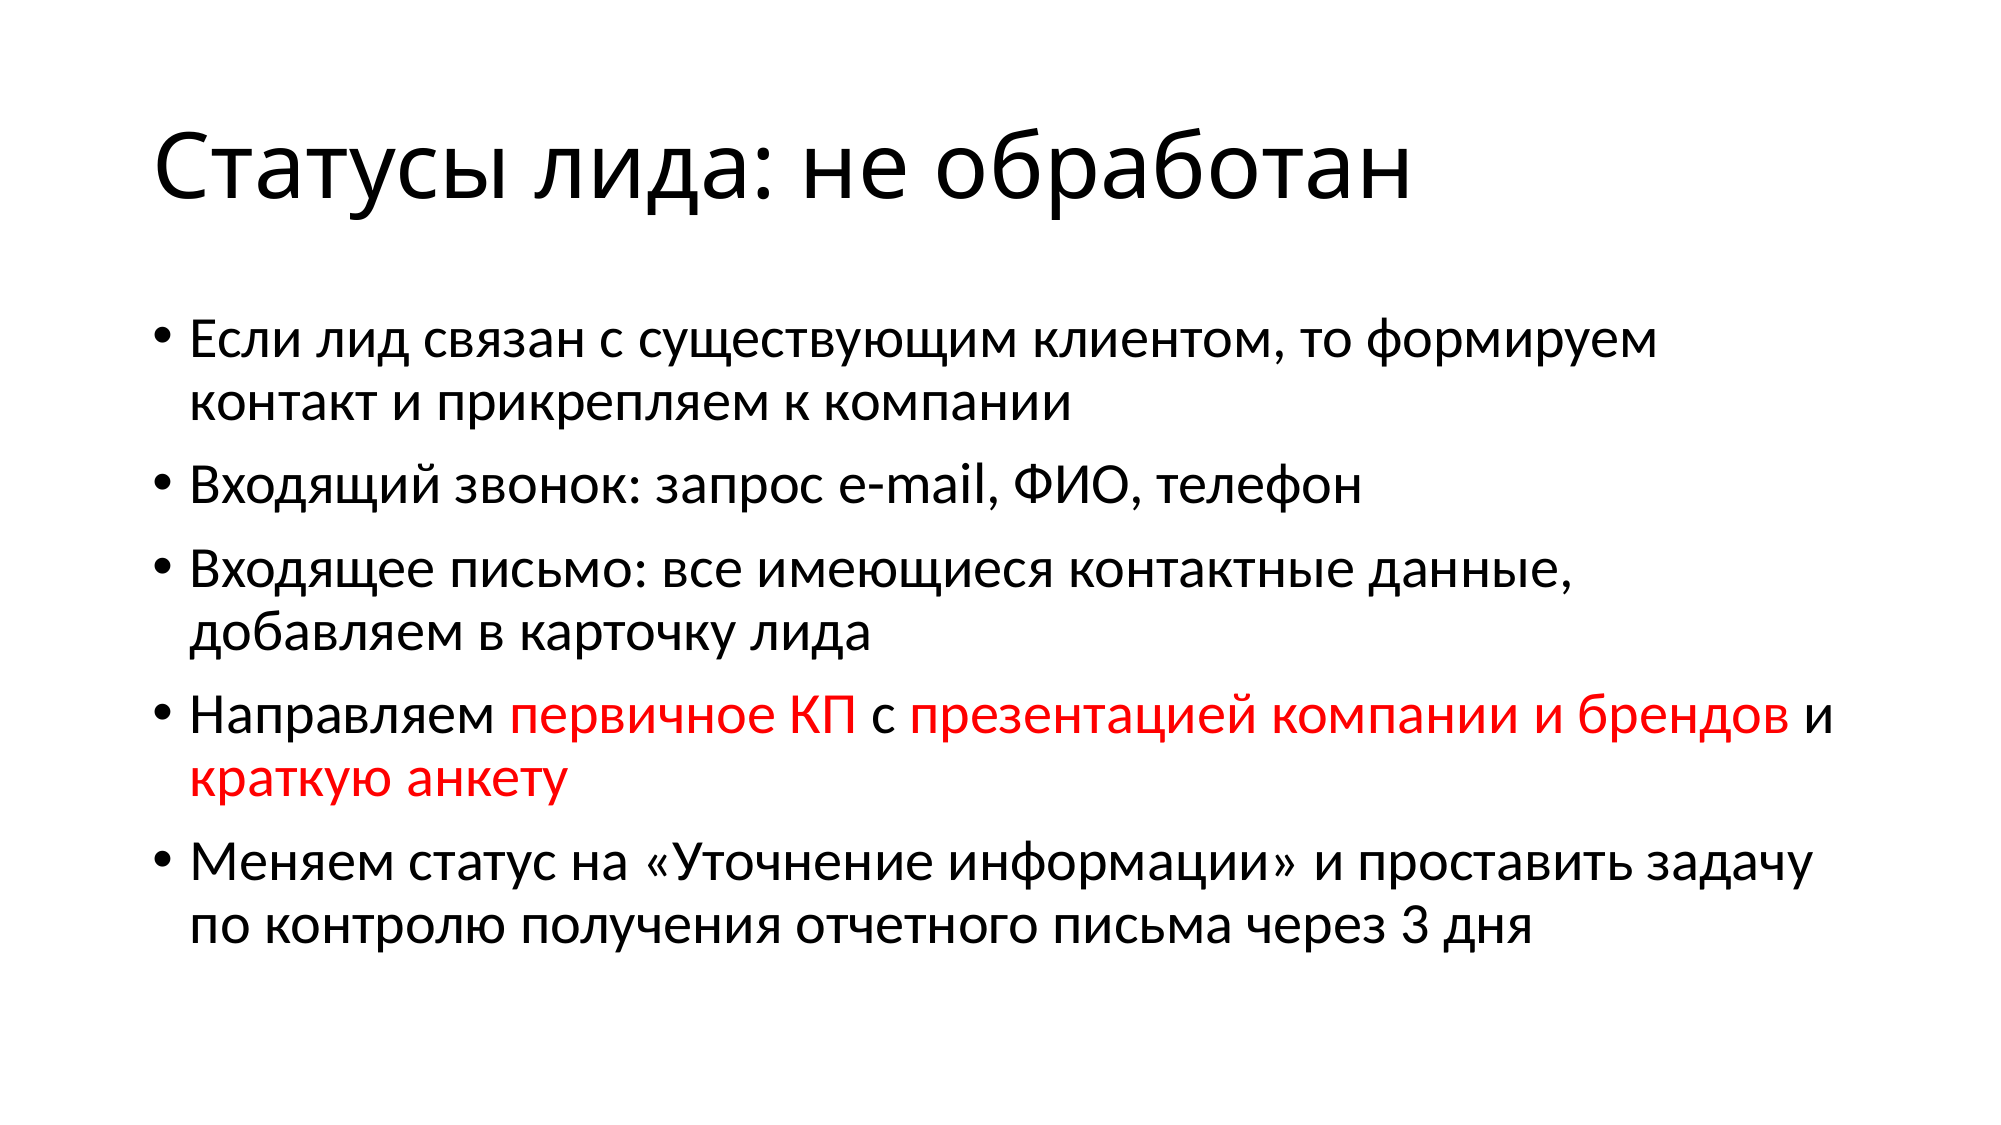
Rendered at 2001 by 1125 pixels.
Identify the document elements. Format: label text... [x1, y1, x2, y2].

list Если лид связан с существующим клиентом, то формируем контакт и прикрепляем к компании Входящий звонок: запрос e-mail, ФИО, телефон Входящее письмо: все имеющиеся контактные данные, добавляем в карточку лида Направляем первичное КП с презентацией компании и брендов и краткую анкету Меняем статус на «Уточнение информации» и проставить задачу по контролю получения отчетного письма через 3 дня [137, 299, 1863, 1014]
title Статусы лида: не обработан [137, 59, 1863, 278]
